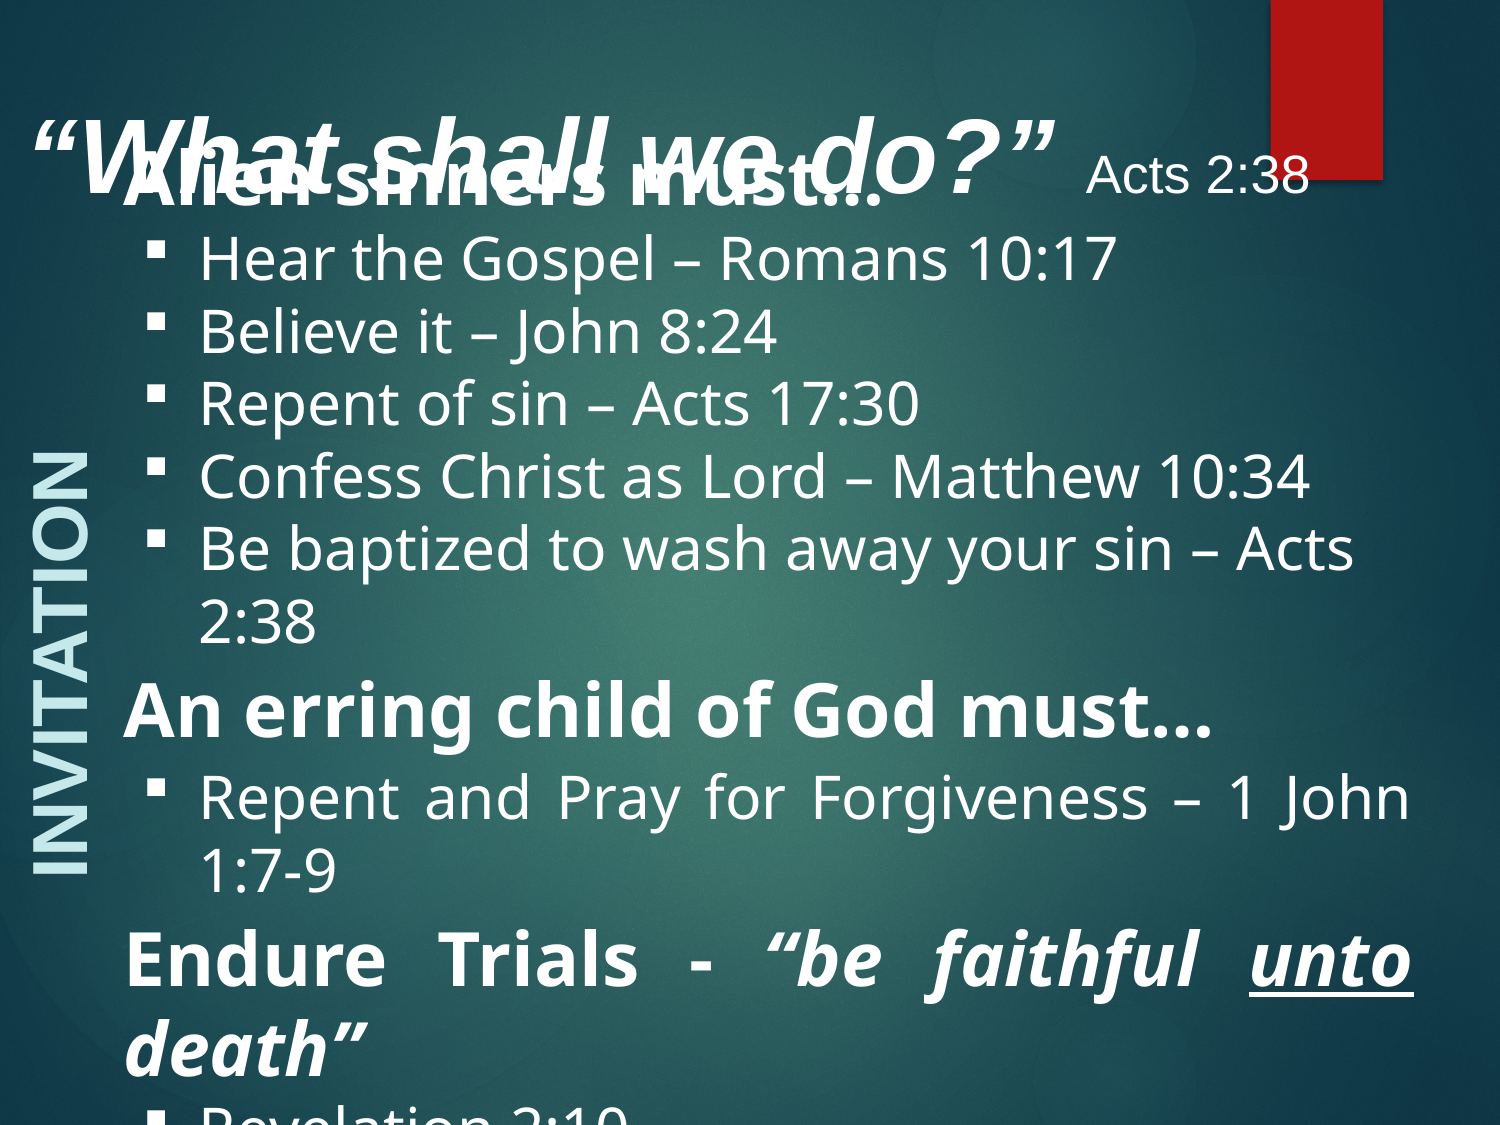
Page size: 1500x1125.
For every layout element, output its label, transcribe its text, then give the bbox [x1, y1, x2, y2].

title “What shall we do?” Acts 2:38 [10, 79, 1354, 224]
list Alien sinners must… Hear the Gospel – Romans 10:17 Believe it – John 8:24 Repent of sin – Acts 17:30 Confess Christ as Lord – Matthew 10:34 Be baptized to wash away your sin – Acts 2:38 An erring child of God must… Repent and Pray for Forgiveness – 1 John 1:7-9 Endure Trials - “be faithful unto death” Revelation 2:10 [112, 219, 1425, 1075]
text_box INVITATION [4, 357, 109, 970]
